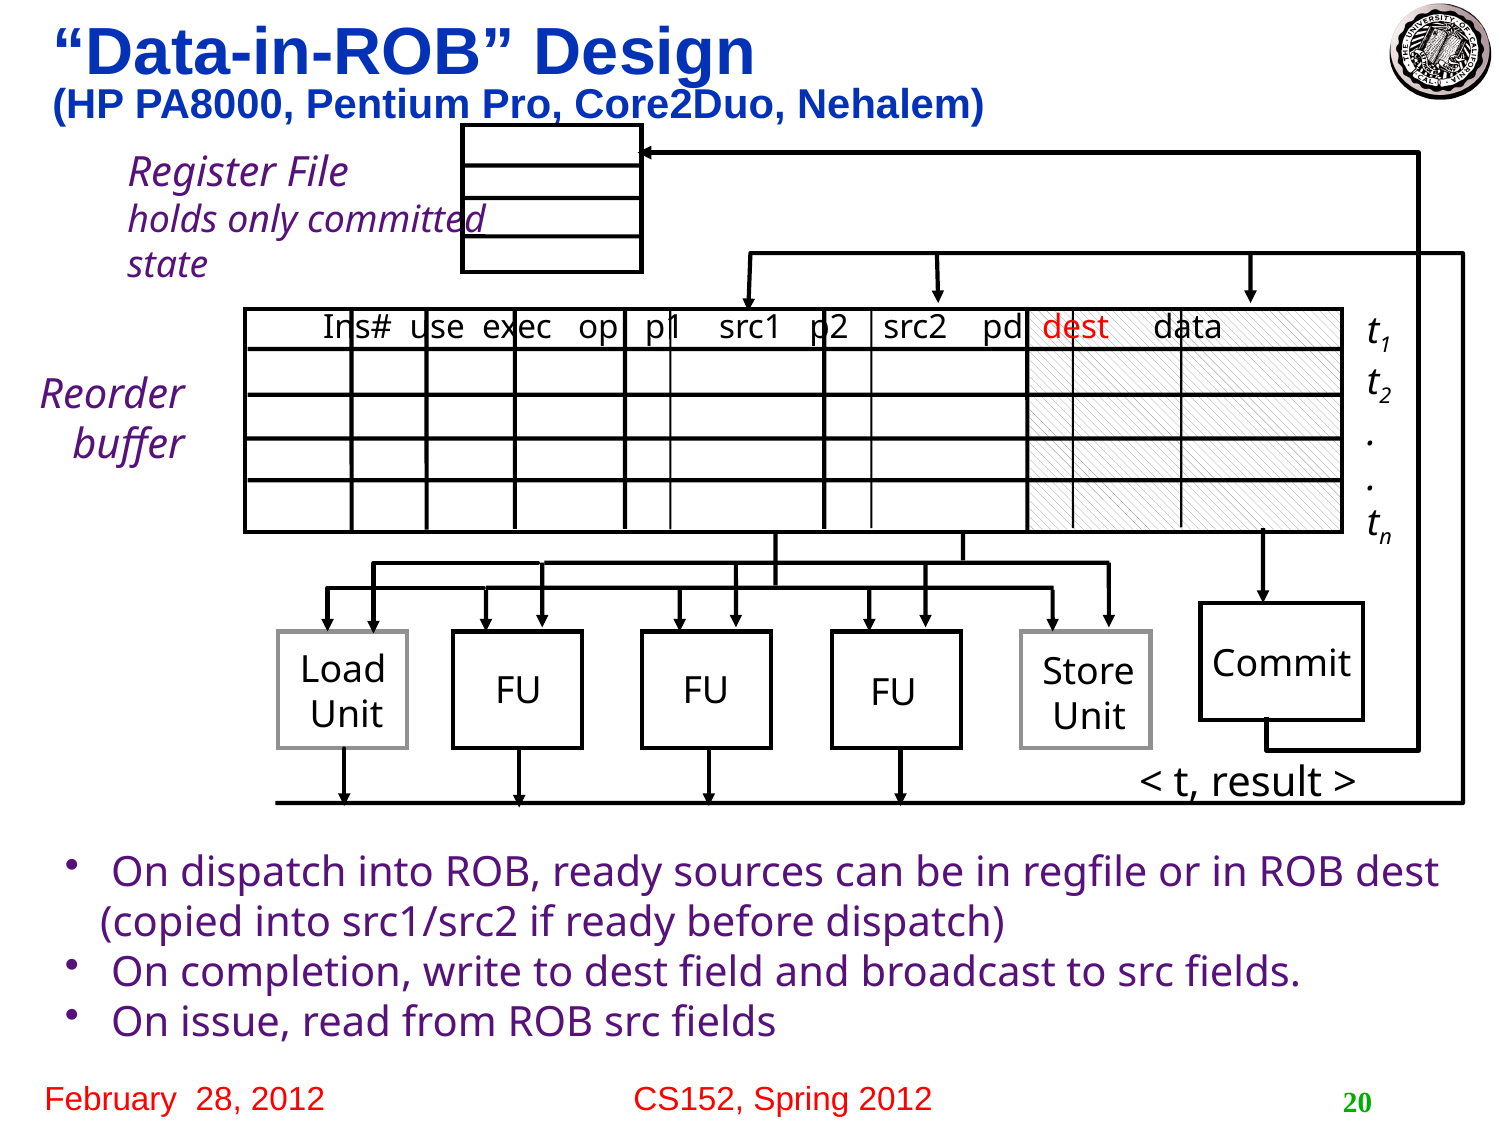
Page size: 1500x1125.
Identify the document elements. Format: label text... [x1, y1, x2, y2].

text_box [648, 146, 1420, 250]
picture [1378, 0, 1500, 103]
text_box Register File holds only committed state [112, 137, 457, 250]
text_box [14, 251, 1464, 813]
title “Data-in-ROB” Design (HP PA8000, Pentium Pro, Core2Duo, Nehalem) [37, 24, 1340, 126]
text_box On dispatch into ROB, ready sources can be in regfile or in ROB dest (copied into src1/src2 if ready before dispatch) On completion, write to dest field and broadcast to src fields. On issue, read from ROB src fields [49, 837, 1475, 1053]
slide_number 20 [1074, 1076, 1388, 1125]
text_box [462, 124, 643, 273]
